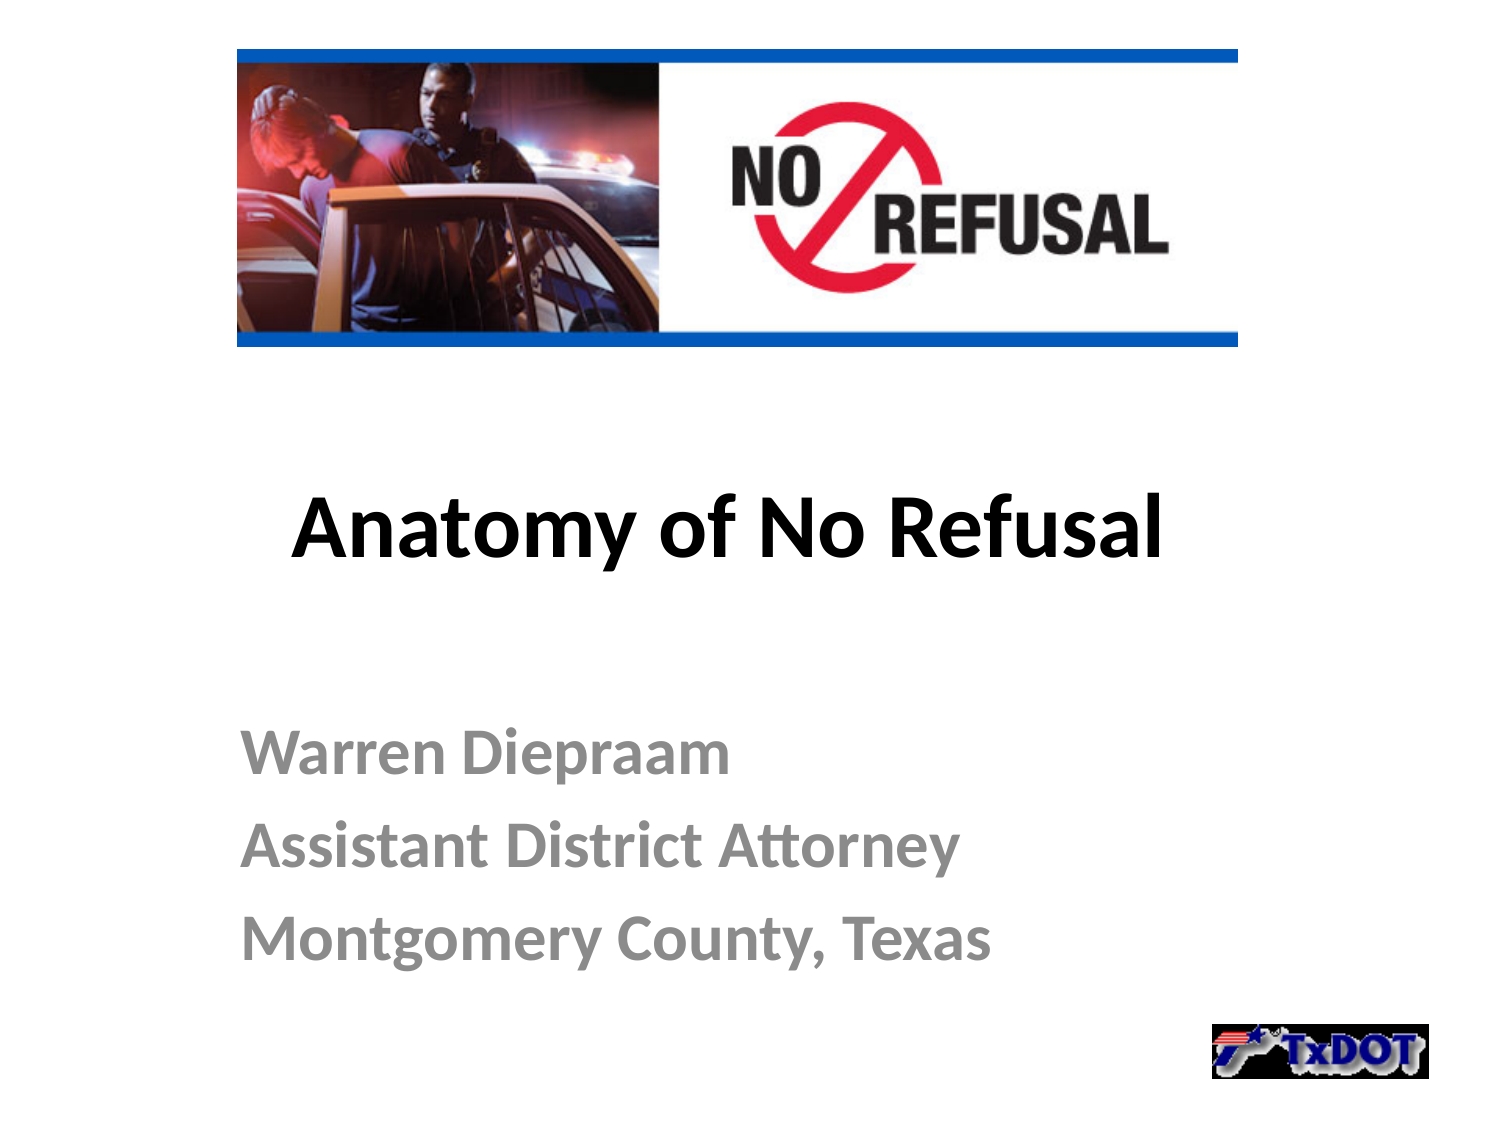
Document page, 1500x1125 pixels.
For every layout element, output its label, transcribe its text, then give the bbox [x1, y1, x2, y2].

picture [237, 49, 1238, 348]
picture [1212, 1024, 1429, 1079]
title Anatomy of No Refusal [112, 399, 1388, 642]
subtitle Warren Diepraam Assistant District Attorney Montgomery County, Texas [225, 699, 1275, 988]
